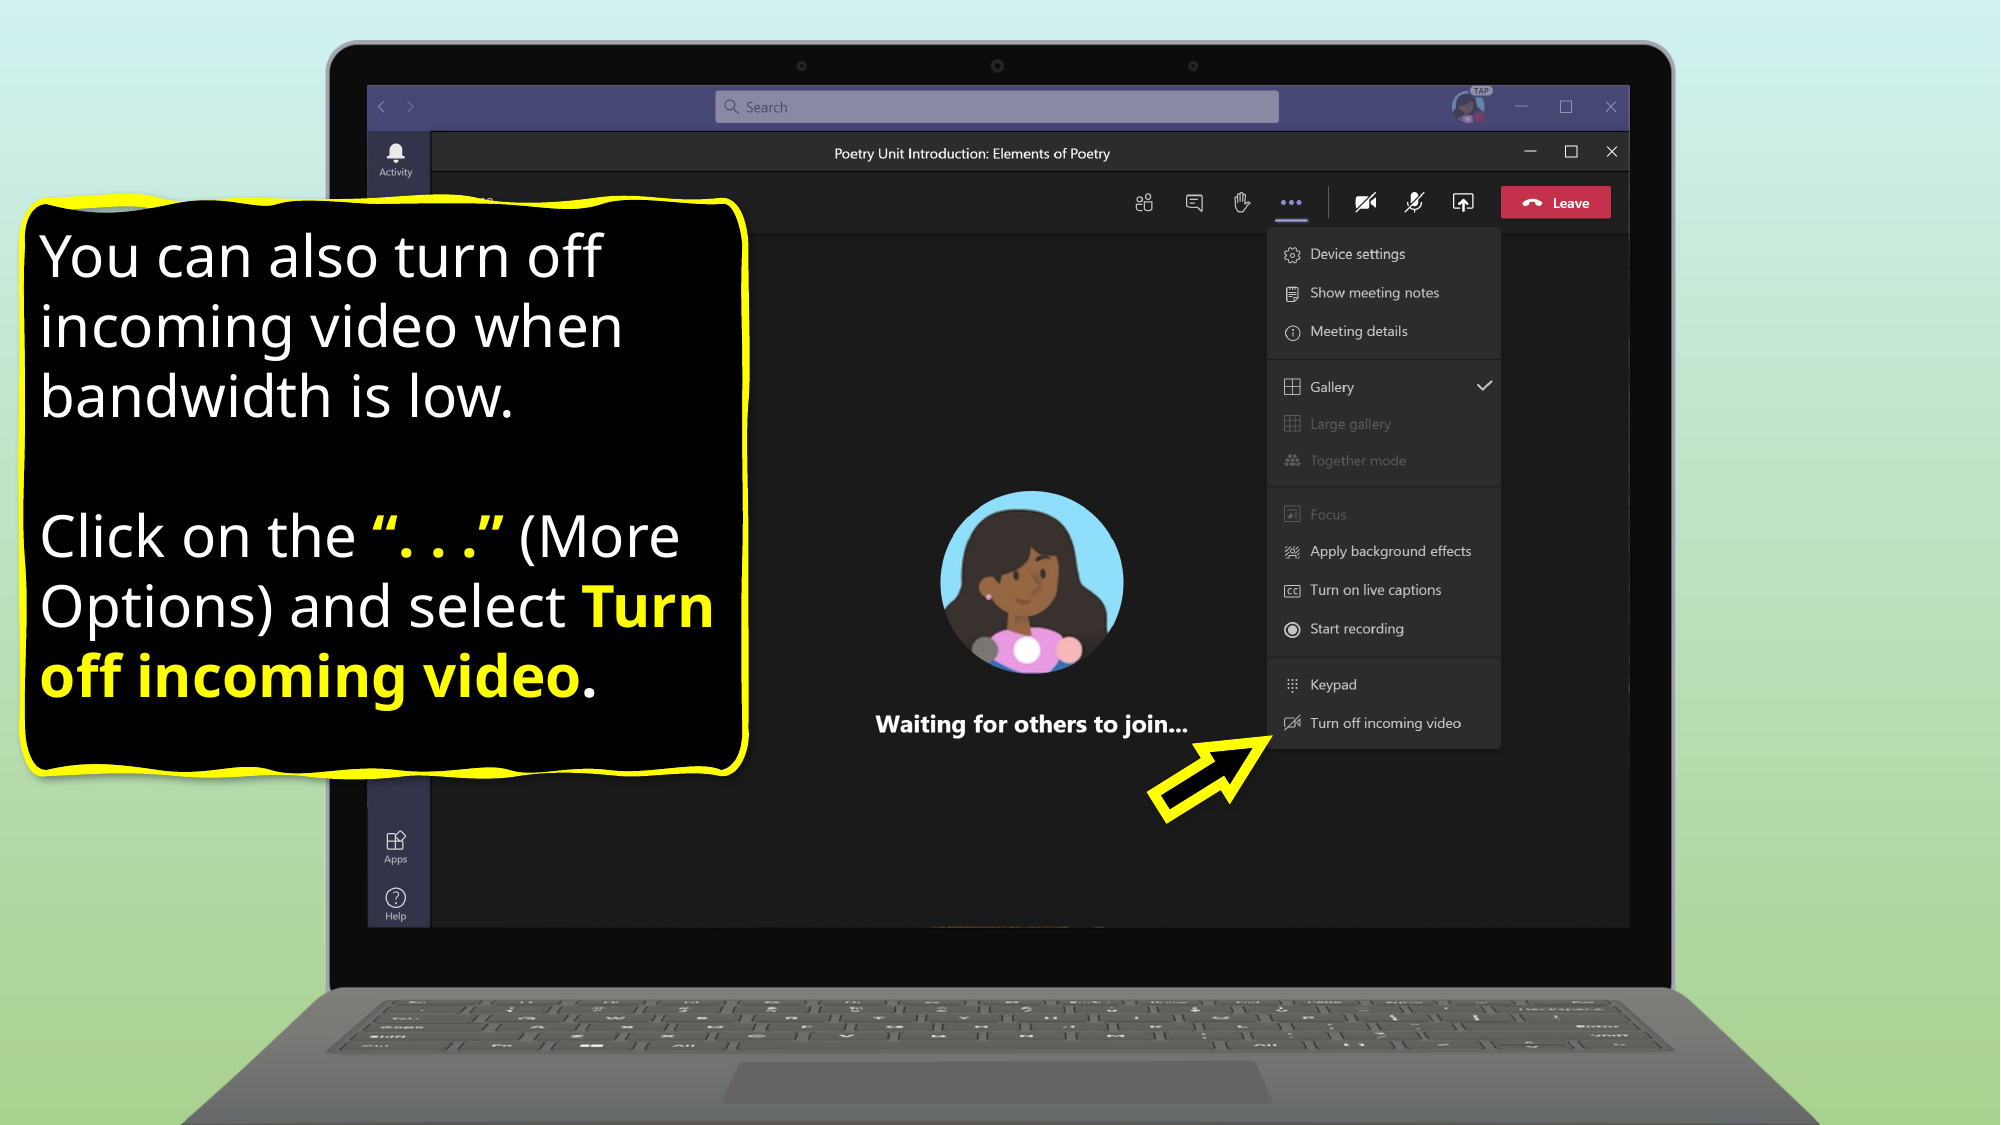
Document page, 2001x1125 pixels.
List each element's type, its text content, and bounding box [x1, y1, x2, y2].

picture [180, 40, 1820, 1125]
text_box You can also turn off incoming video when bandwidth is low. Click on the “. . .” (More Options) and select Turn off incoming video. [23, 200, 180, 772]
